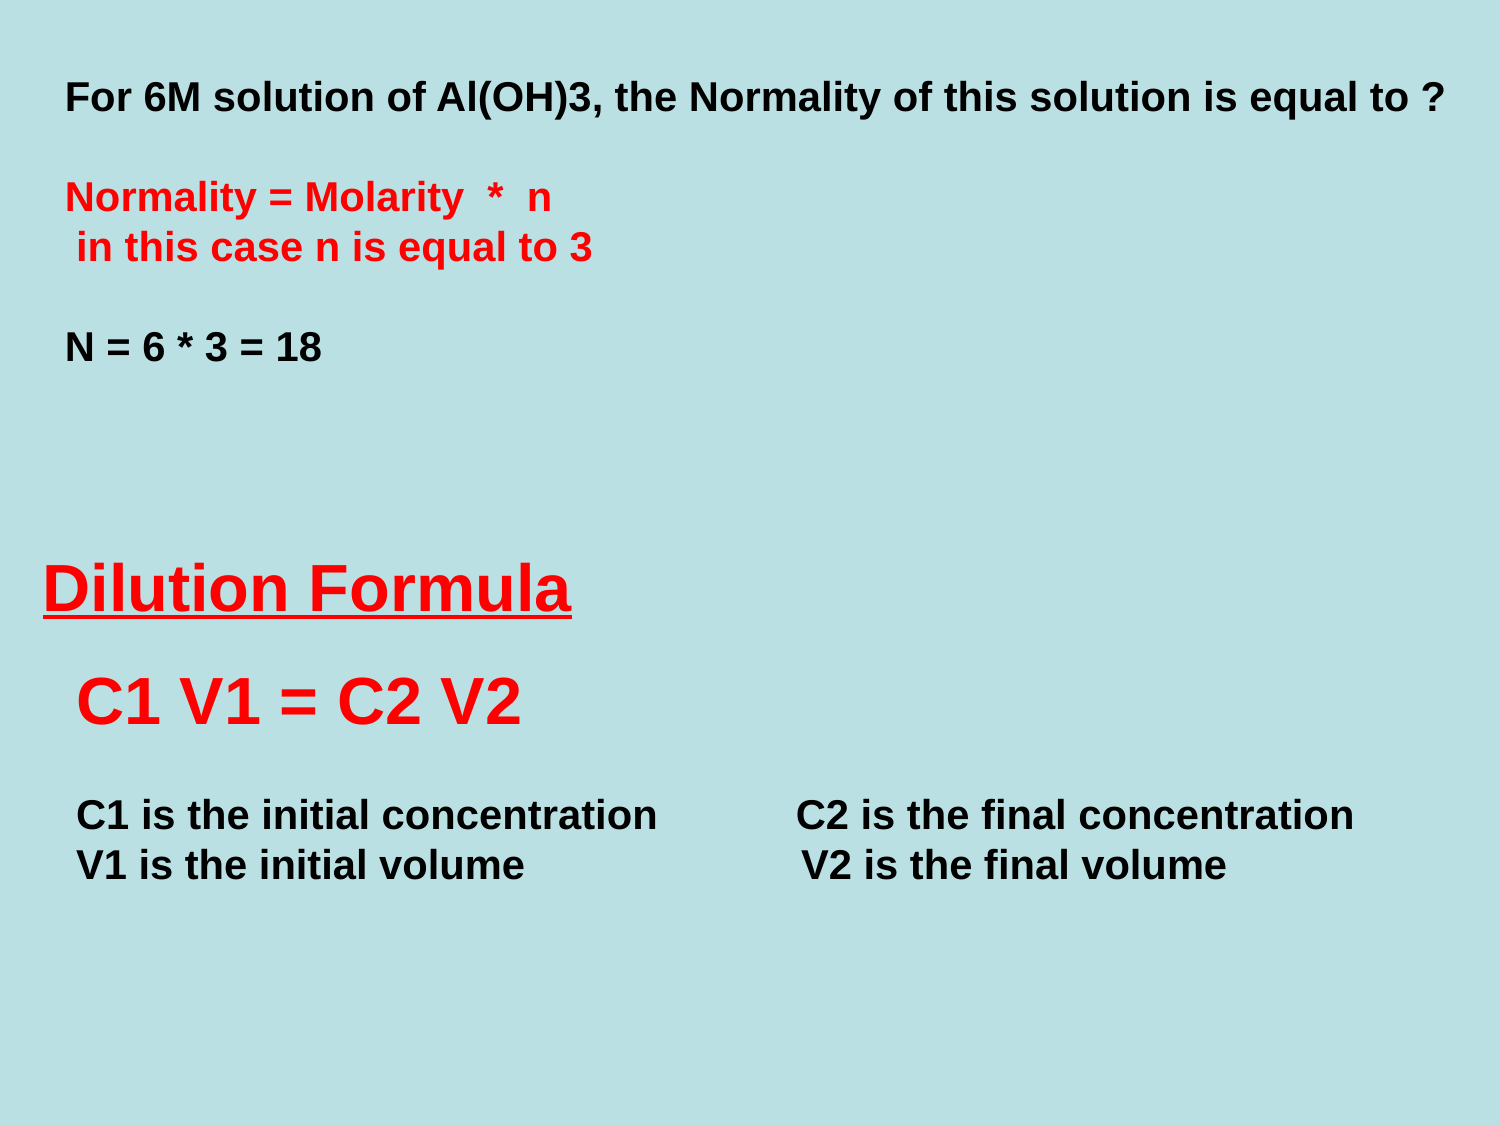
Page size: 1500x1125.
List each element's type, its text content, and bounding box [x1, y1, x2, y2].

text_box For 6M solution of Al(OH)3, the Normality of this solution is equal to ? Normality = Molarity * n in this case n is equal to 3 N = 6 * 3 = 18 [49, 62, 1463, 528]
text_box C1 V1 = C2 V2 C1 is the initial concentration C2 is the final concentration V1 is the initial volume V2 is the final volume [61, 650, 1370, 895]
text_box Dilution Formula [27, 537, 587, 633]
